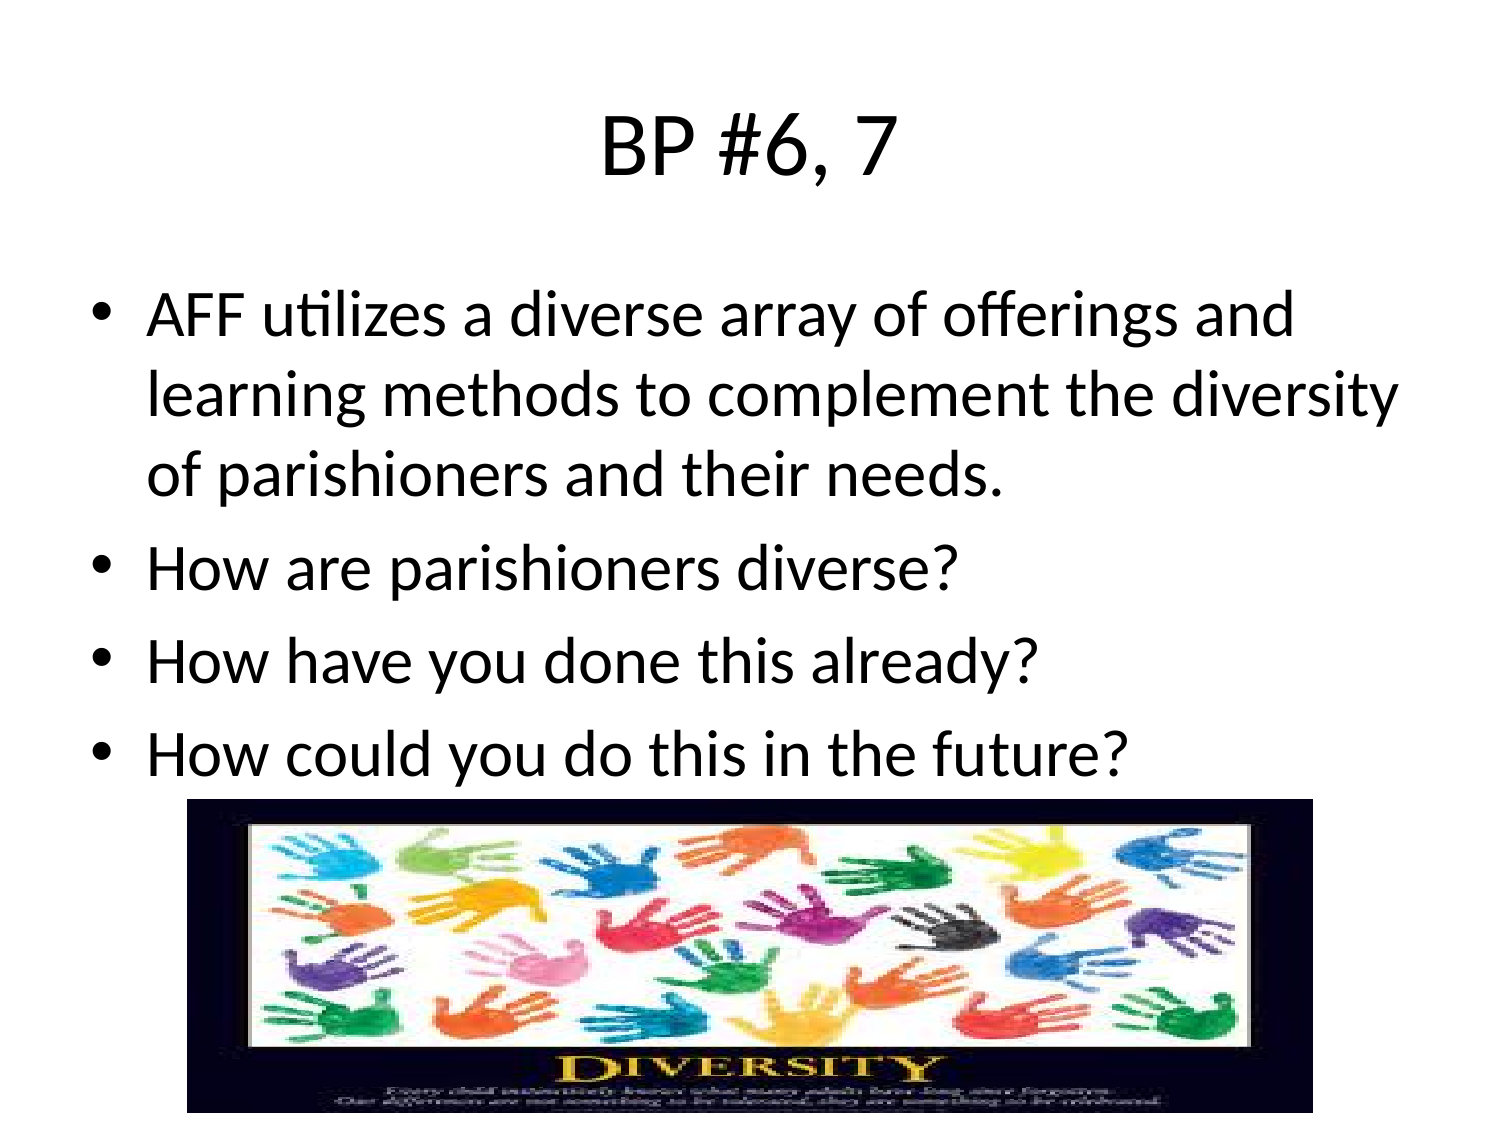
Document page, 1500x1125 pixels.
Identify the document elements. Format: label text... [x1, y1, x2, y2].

title BP #6, 7 [75, 45, 1425, 233]
picture [187, 799, 1313, 1113]
list AFF utilizes a diverse array of offerings and learning methods to complement the diversity of parishioners and their needs. How are parishioners diverse? How have you done this already? How could you do this in the future? [75, 262, 1425, 1005]
